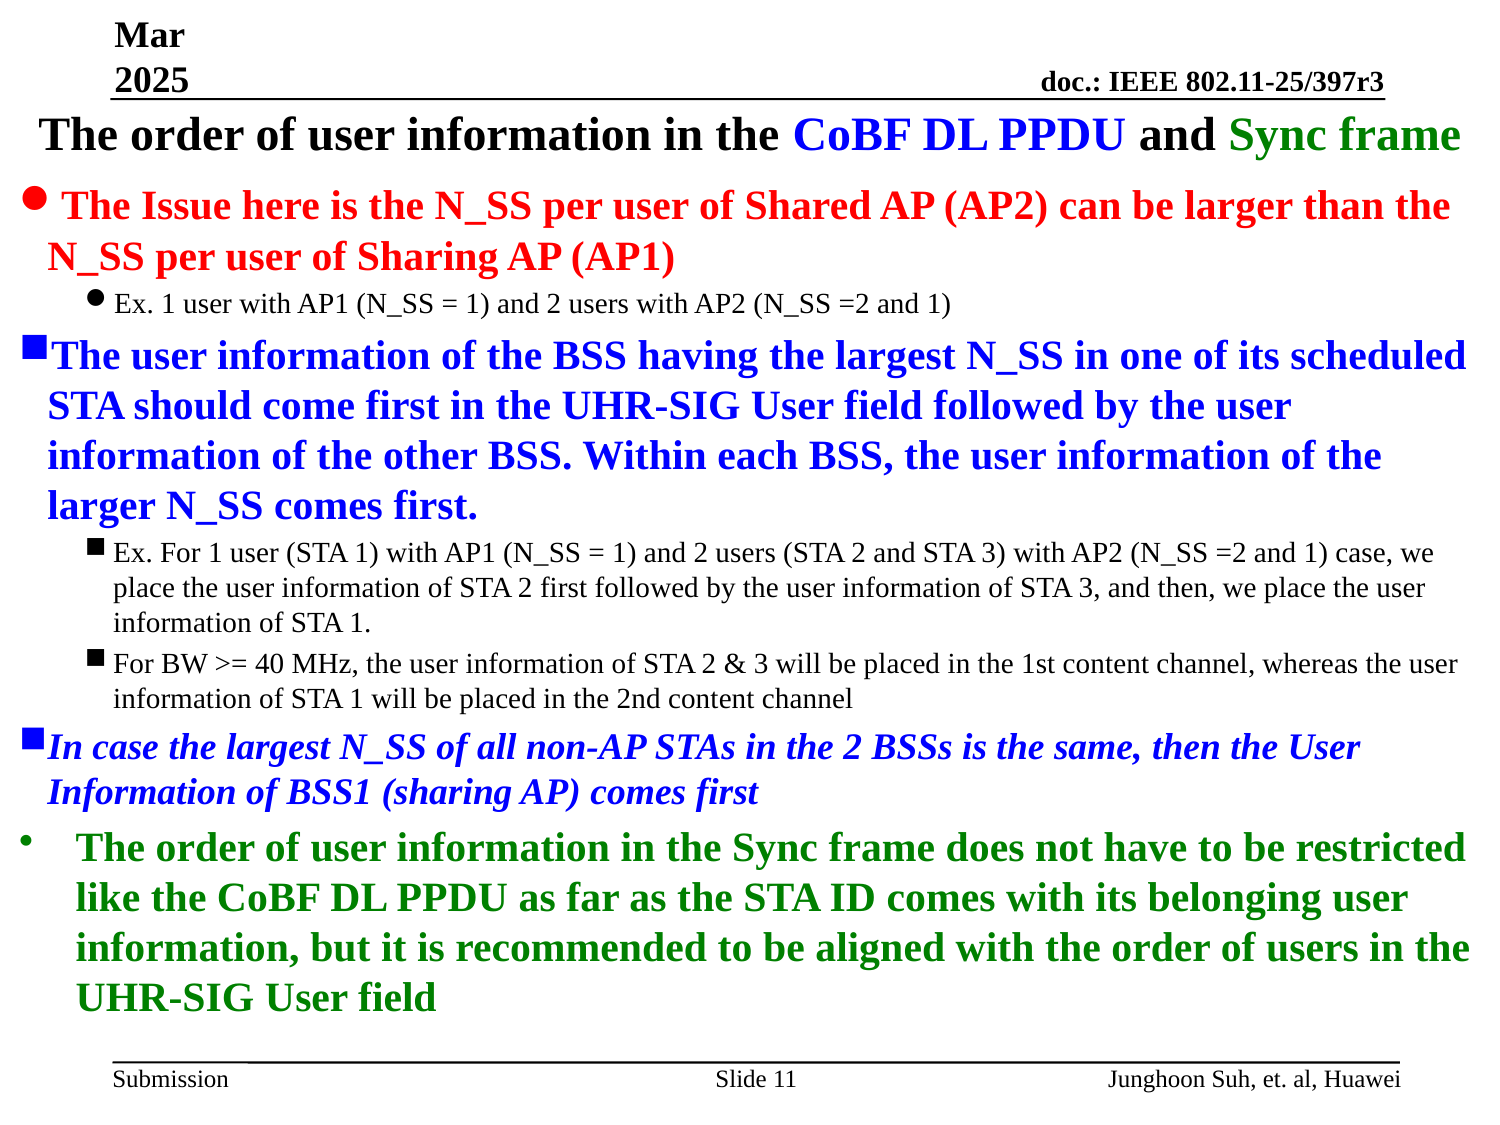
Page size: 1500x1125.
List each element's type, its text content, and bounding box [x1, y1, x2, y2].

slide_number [114, 54, 265, 101]
footer Junghoon Suh, et. al, Huawei [1104, 1061, 1402, 1093]
list The Issue here is the N_SS per user of Shared AP (AP2) can be larger than the N_SS per user of Sharing AP (AP1) Ex. 1 user with AP1 (N_SS = 1) and 2 users with AP2 (N_SS =2 and 1) The user information of the BSS having the largest N_SS in one of its scheduled STA should come first in the UHR-SIG User field followed by the user information of the other BSS. Within each BSS, the user information of the larger N_SS comes first. Ex. For 1 user (STA 1) with AP1 (N_SS = 1) and 2 users (STA 2 and STA 3) with AP2 (N_SS =2 and 1) case, we place the user information of STA 2 first followed by the user information of STA 3, and then, we place the user information of STA 1. For BW >= 40 MHz, the user information of STA 2 & 3 will be placed in the 1st content channel, whereas the user information of STA 1 will be placed in the 2nd content channel In case the largest N_SS of all non-AP STAs in the 2 BSSs is the same, then the User Information of BSS1 (sharing AP) comes first The order of user information in the Sync frame does not have to be restricted like the CoBF DL PPDU as far as the STA ID comes with its belonging user information, but it is recommended to be aligned with the order of users in the UHR-SIG User field [4, 170, 1492, 1056]
title The order of user information in the CoBF DL PPDU and Sync frame [0, 87, 1500, 175]
slide_number Slide 11 [712, 1061, 800, 1093]
